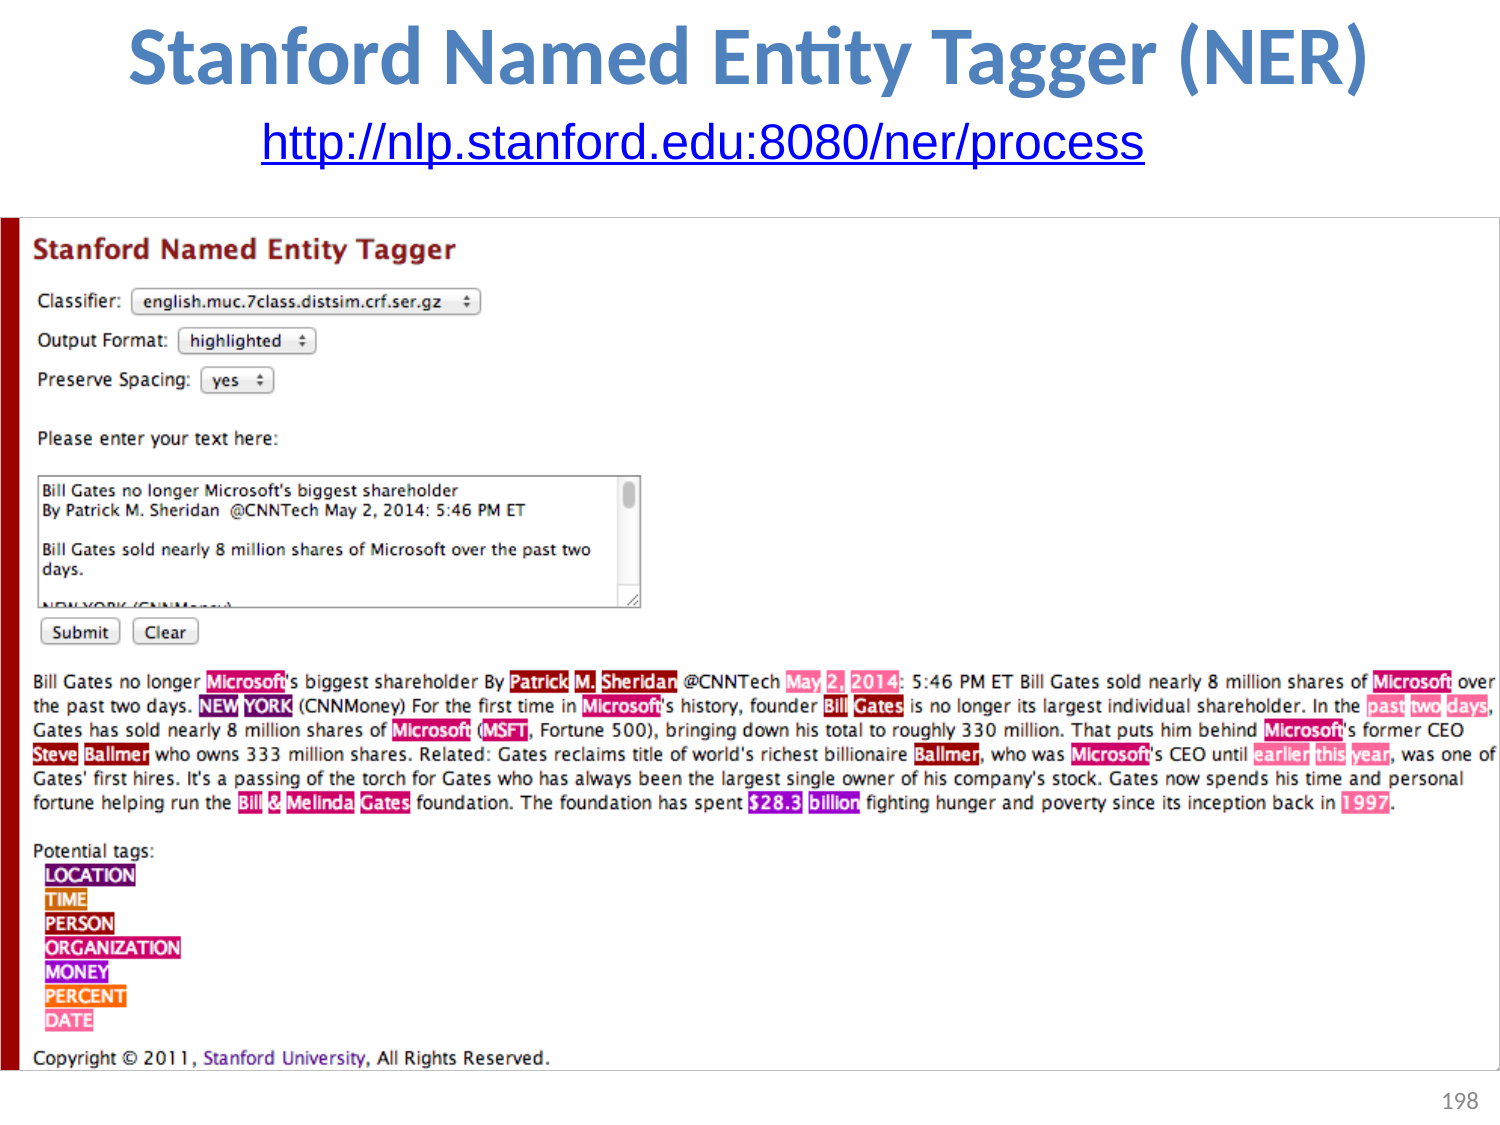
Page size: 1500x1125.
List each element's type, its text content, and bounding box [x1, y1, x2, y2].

title Stanford Named Entity Tagger (NER) [75, 0, 1425, 102]
text_box http://nlp.stanford.edu:8080/ner/process [246, 101, 1161, 177]
slide_number 198 [1144, 1079, 1495, 1125]
picture [0, 217, 1500, 1071]
